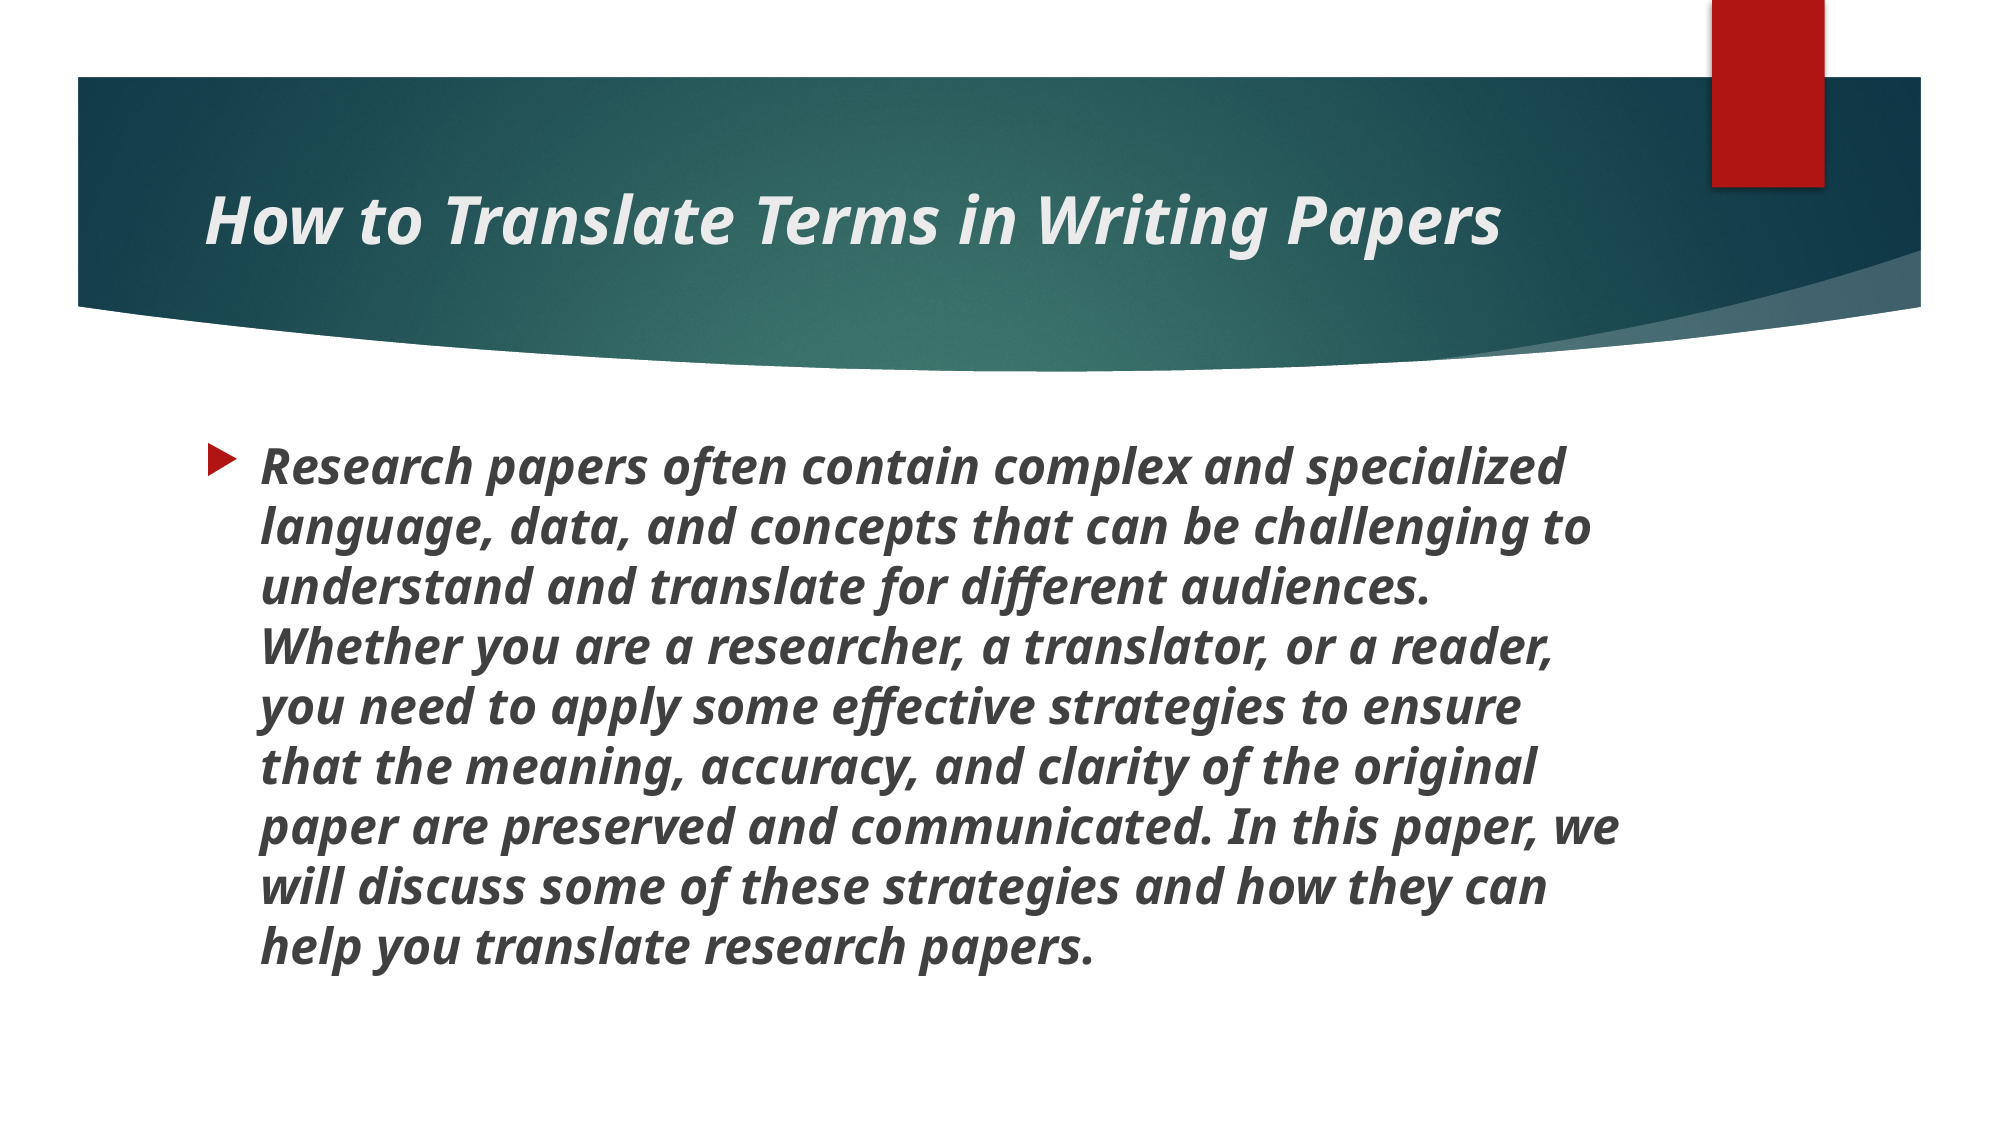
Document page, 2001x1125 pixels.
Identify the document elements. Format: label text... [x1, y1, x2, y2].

list Research papers often contain complex and specialized language, data, and concepts that can be challenging to understand and translate for different audiences. Whether you are a researcher, a translator, or a reader, you need to apply some effective strategies to ensure that the meaning, accuracy, and clarity of the original paper are preserved and communicated. In this paper, we will discuss some of these strategies and how they can help you translate research papers. [189, 427, 1638, 988]
title How to Translate Terms in Writing Papers [189, 159, 1638, 276]
